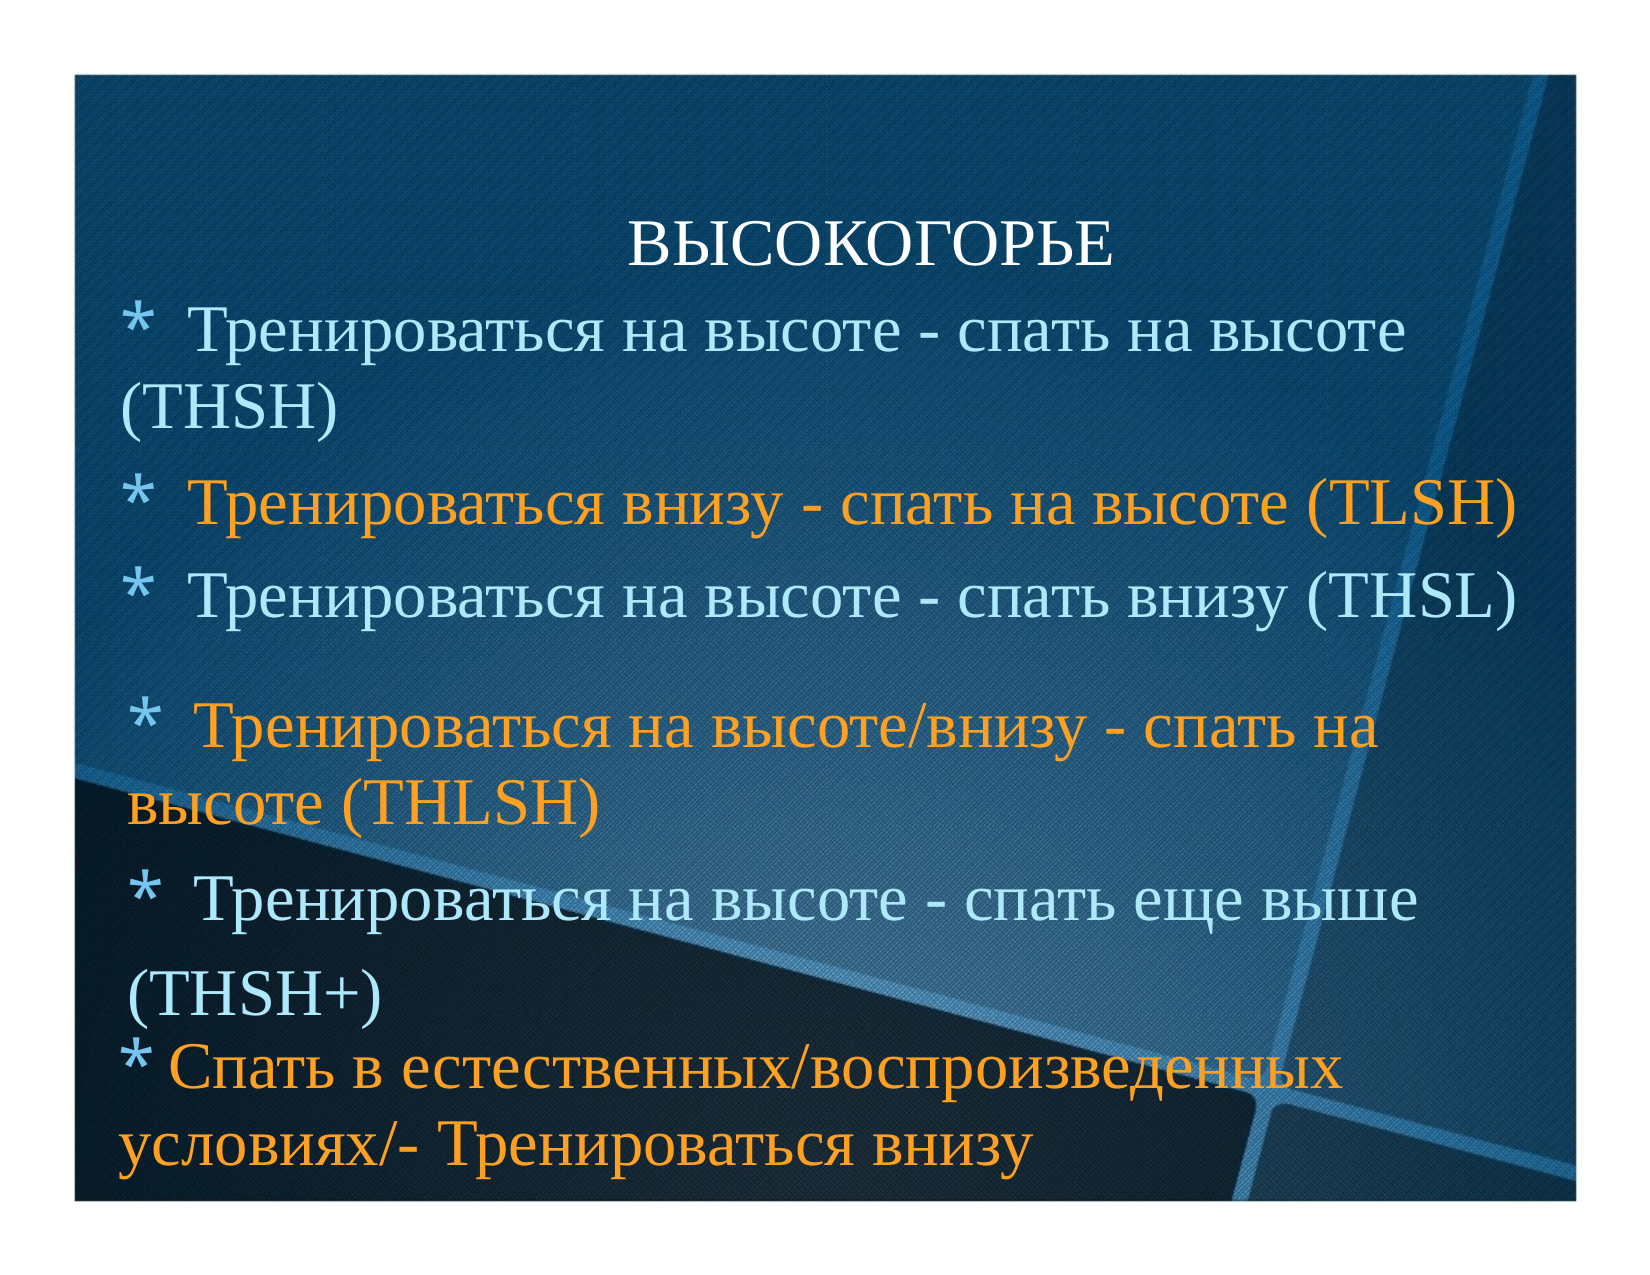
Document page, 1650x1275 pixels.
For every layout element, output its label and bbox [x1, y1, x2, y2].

picture [72, 72, 1578, 1203]
